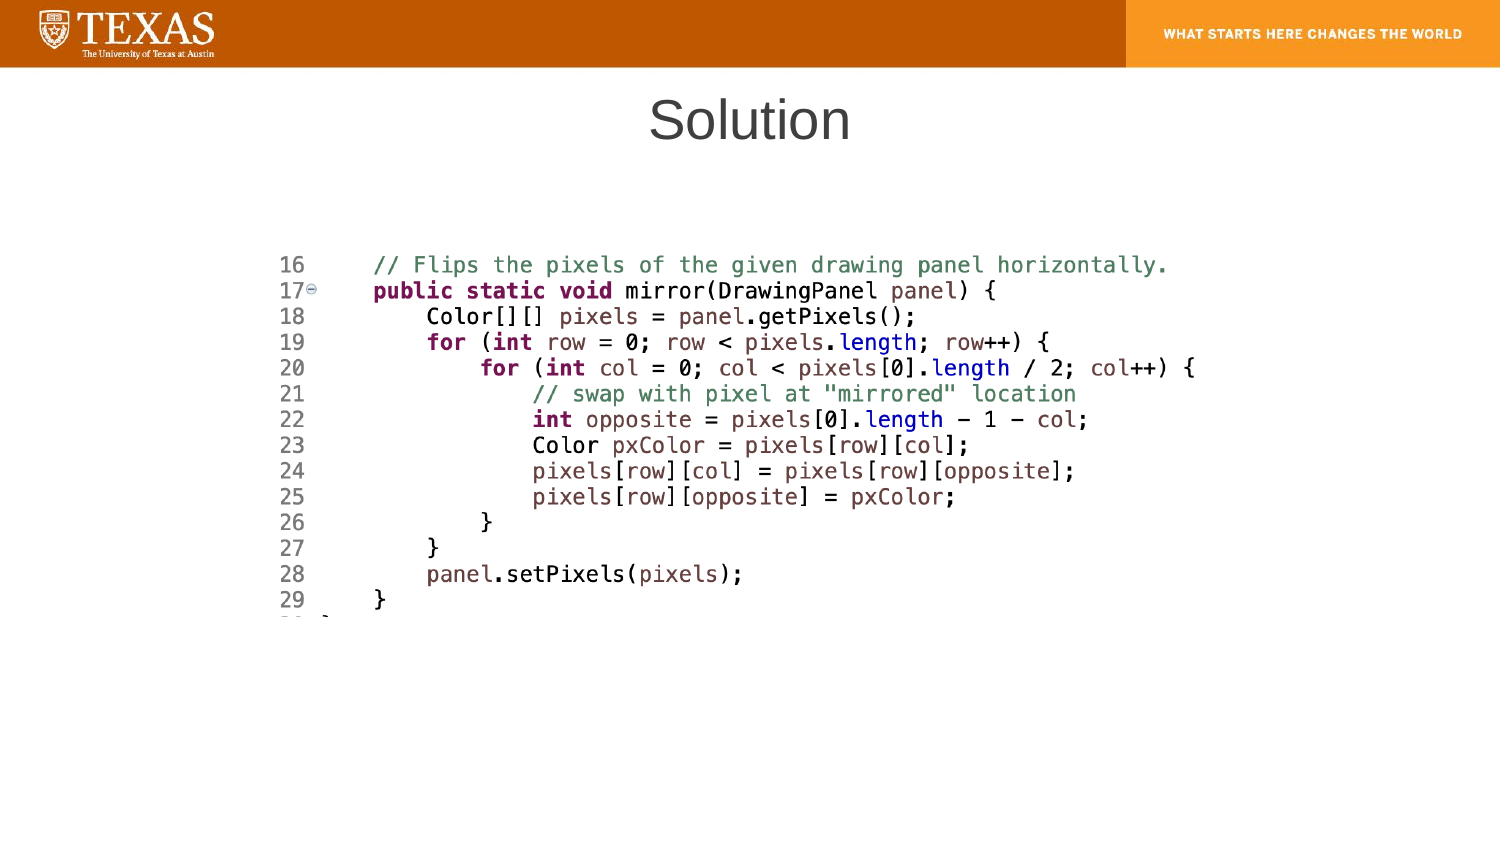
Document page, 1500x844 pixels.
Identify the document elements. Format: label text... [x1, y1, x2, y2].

picture [0, 0, 1500, 844]
title Solution [75, 76, 1425, 159]
